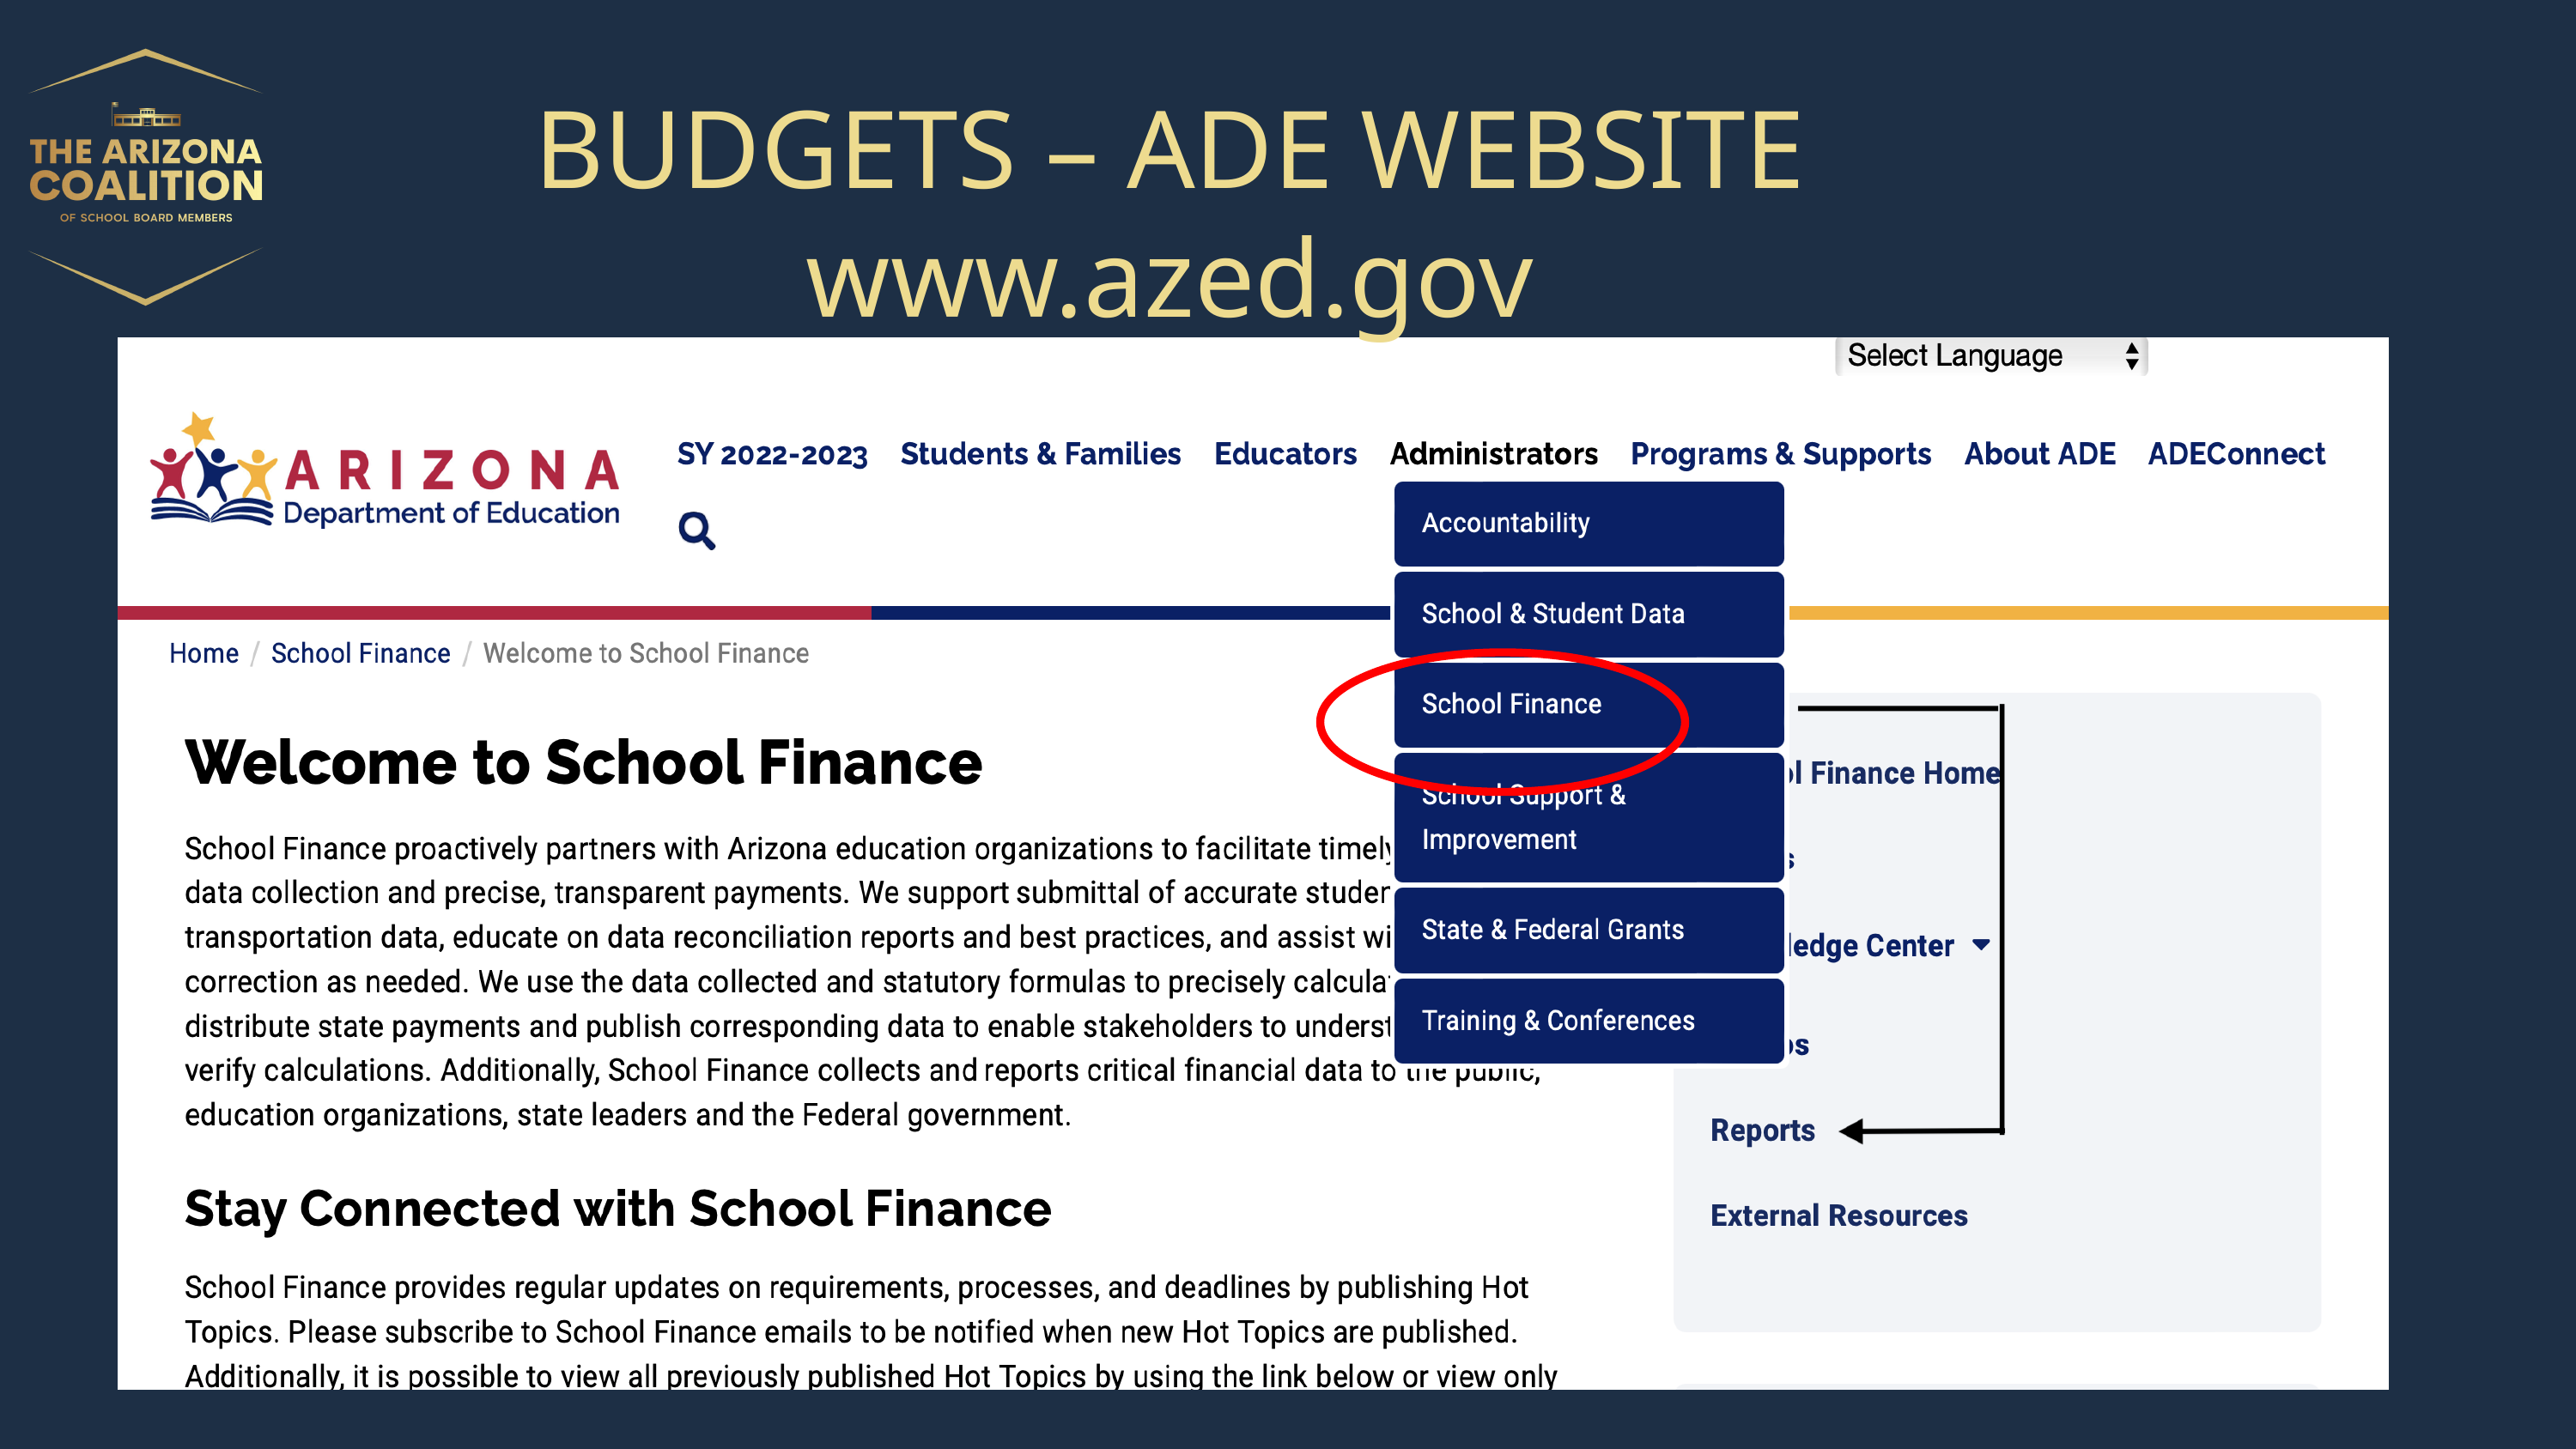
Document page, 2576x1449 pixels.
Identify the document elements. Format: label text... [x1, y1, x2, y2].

picture [118, 337, 2389, 1390]
picture [21, 29, 270, 312]
text_box BUDGETS – ADE WEBSITE www.azed.gov [493, 81, 1846, 334]
